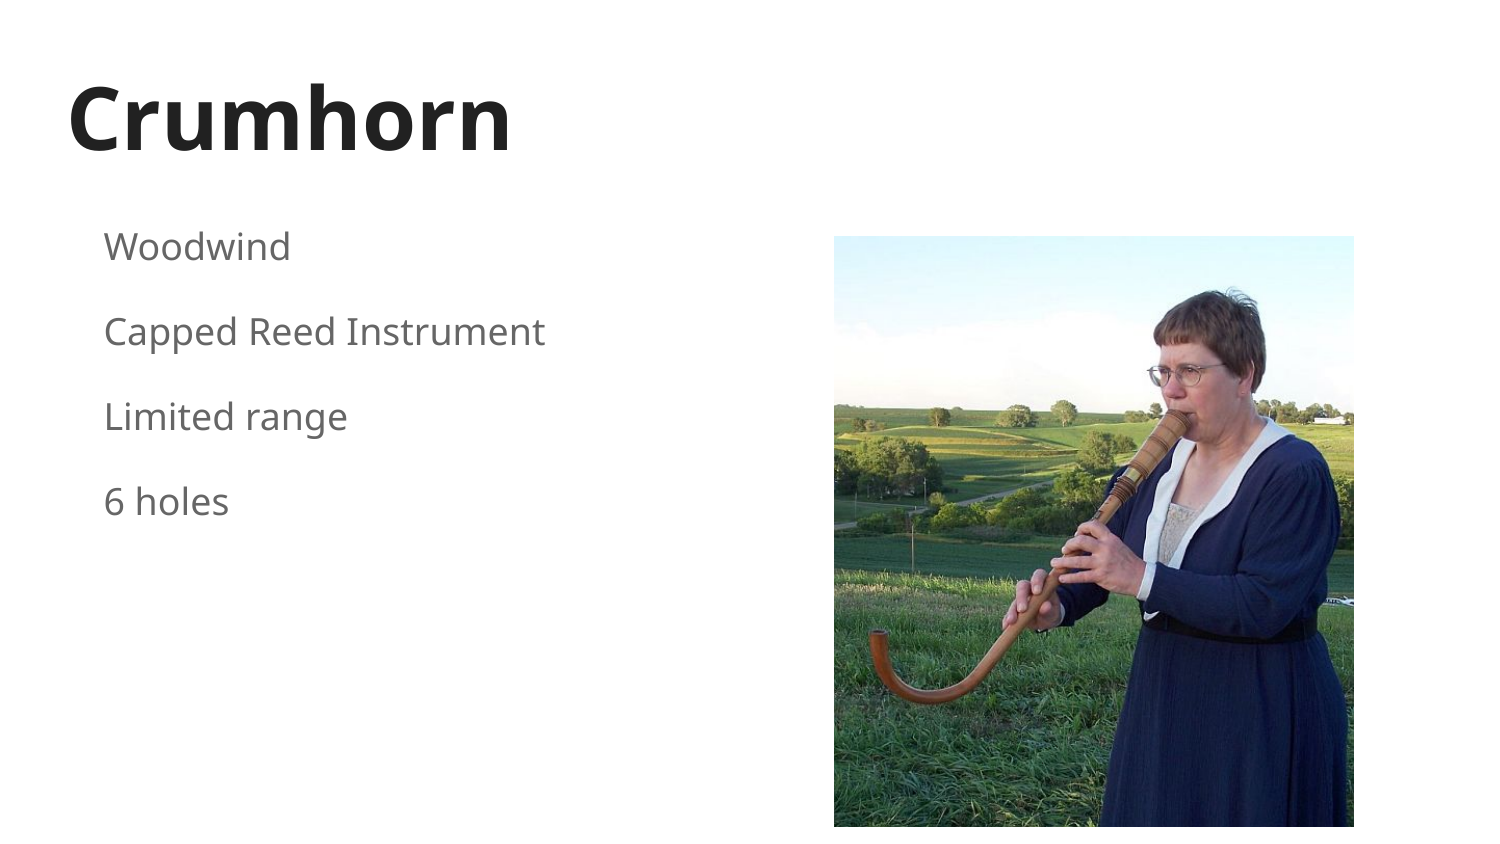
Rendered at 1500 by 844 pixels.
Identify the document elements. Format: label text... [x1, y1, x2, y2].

title Crumhorn [51, 48, 1449, 180]
picture [834, 235, 1354, 827]
list Woodwind Capped Reed Instrument Limited range 6 holes [51, 201, 786, 750]
